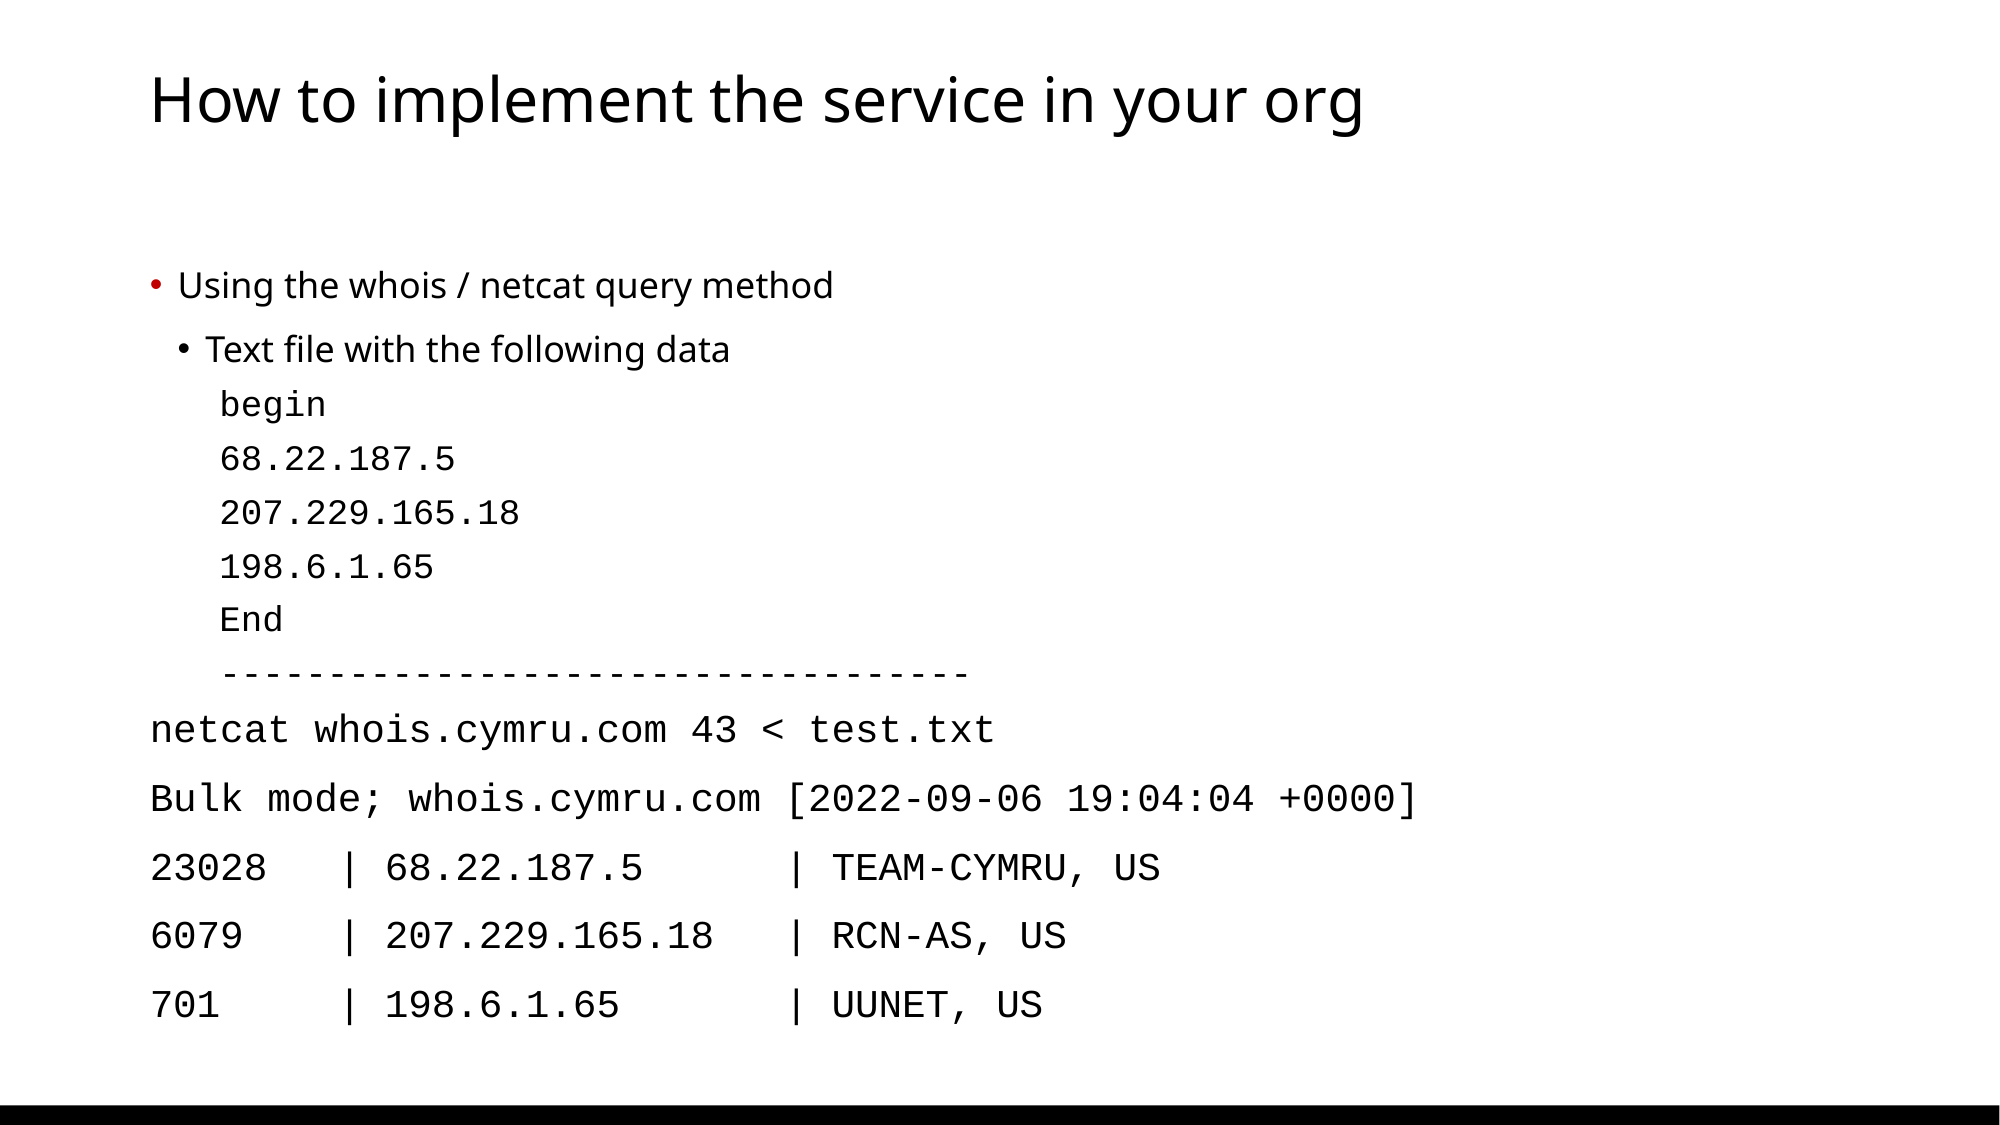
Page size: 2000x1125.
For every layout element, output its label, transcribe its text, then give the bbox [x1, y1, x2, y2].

list Using the whois / netcat query method Text file with the following data begin 68.22.187.5 207.229.165.18 198.6.1.65 End ----------------------------------- netcat whois.cymru.com 43 < test.txt Bulk mode; whois.cymru.com [2022-09-06 19:04:04 +0000] 23028 | 68.22.187.5 | TEAM-CYMRU, US 6079 | 207.229.165.18 | RCN-AS, US 701 | 198.6.1.65 | UUNET, US [149, 262, 1850, 1032]
title How to implement the service in your org [149, 68, 1850, 206]
